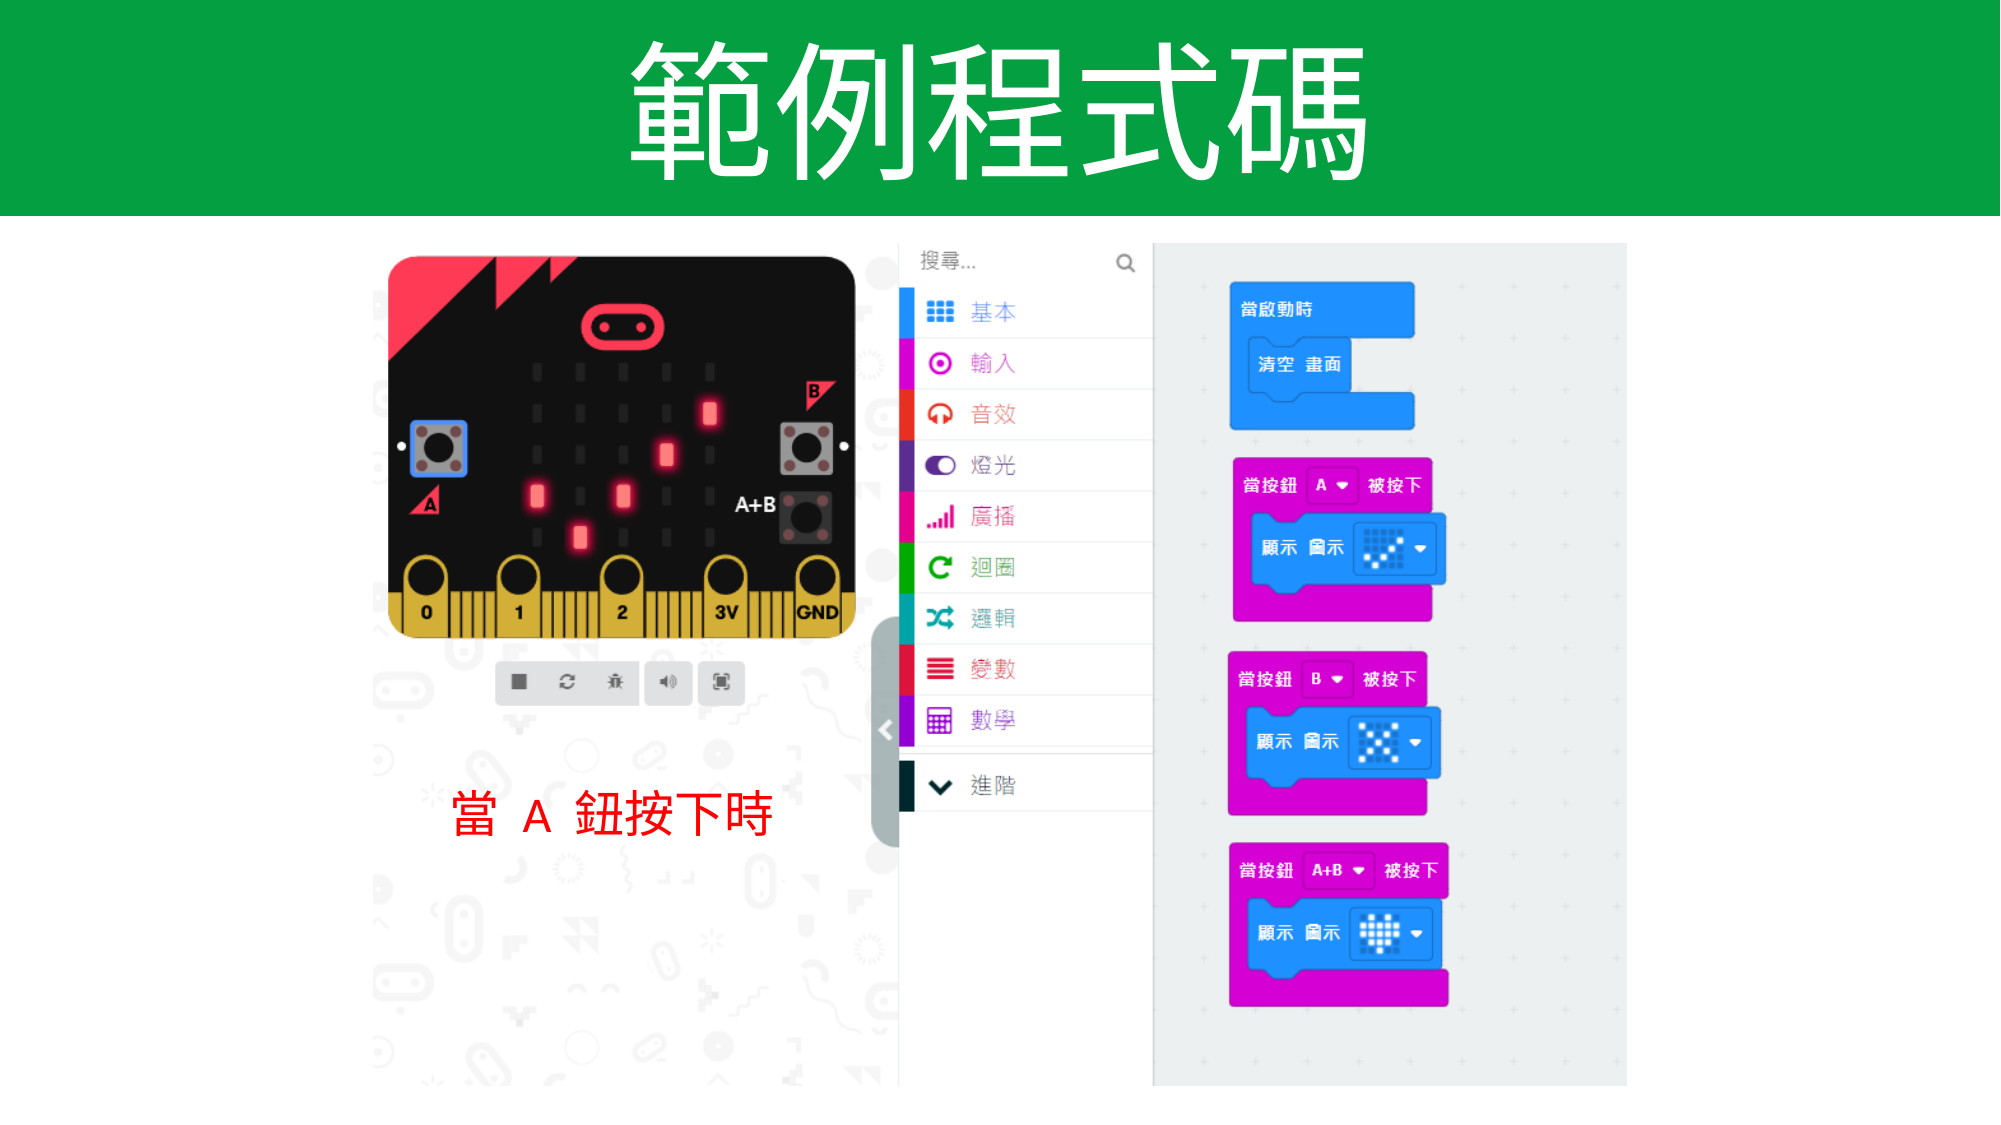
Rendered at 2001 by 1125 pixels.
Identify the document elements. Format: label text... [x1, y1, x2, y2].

text_box 範例程式碼 [0, 11, 2000, 206]
picture [373, 243, 1627, 1086]
